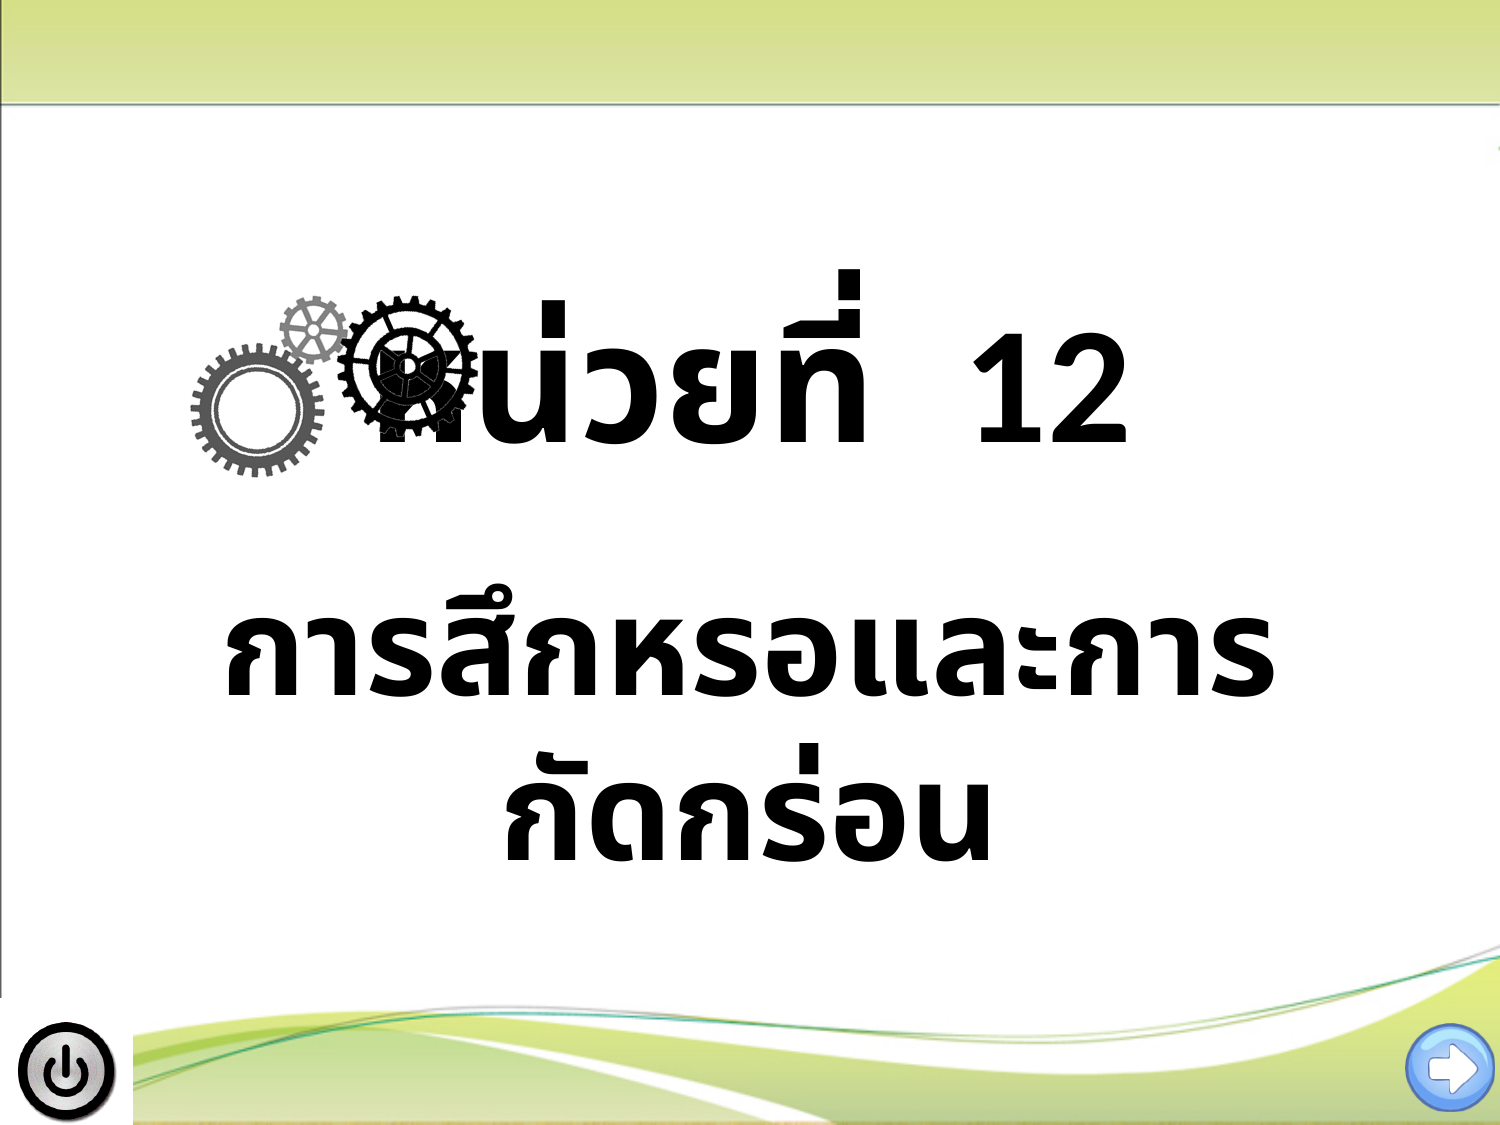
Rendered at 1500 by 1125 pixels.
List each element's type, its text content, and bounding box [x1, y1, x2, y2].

title หน่วยที่ 12 [292, 255, 1388, 497]
picture [0, 0, 1500, 1125]
title หน่วยที่ 12 [112, 255, 339, 497]
subtitle การสึกหรอและการกัดกร่อน [143, 550, 1357, 839]
